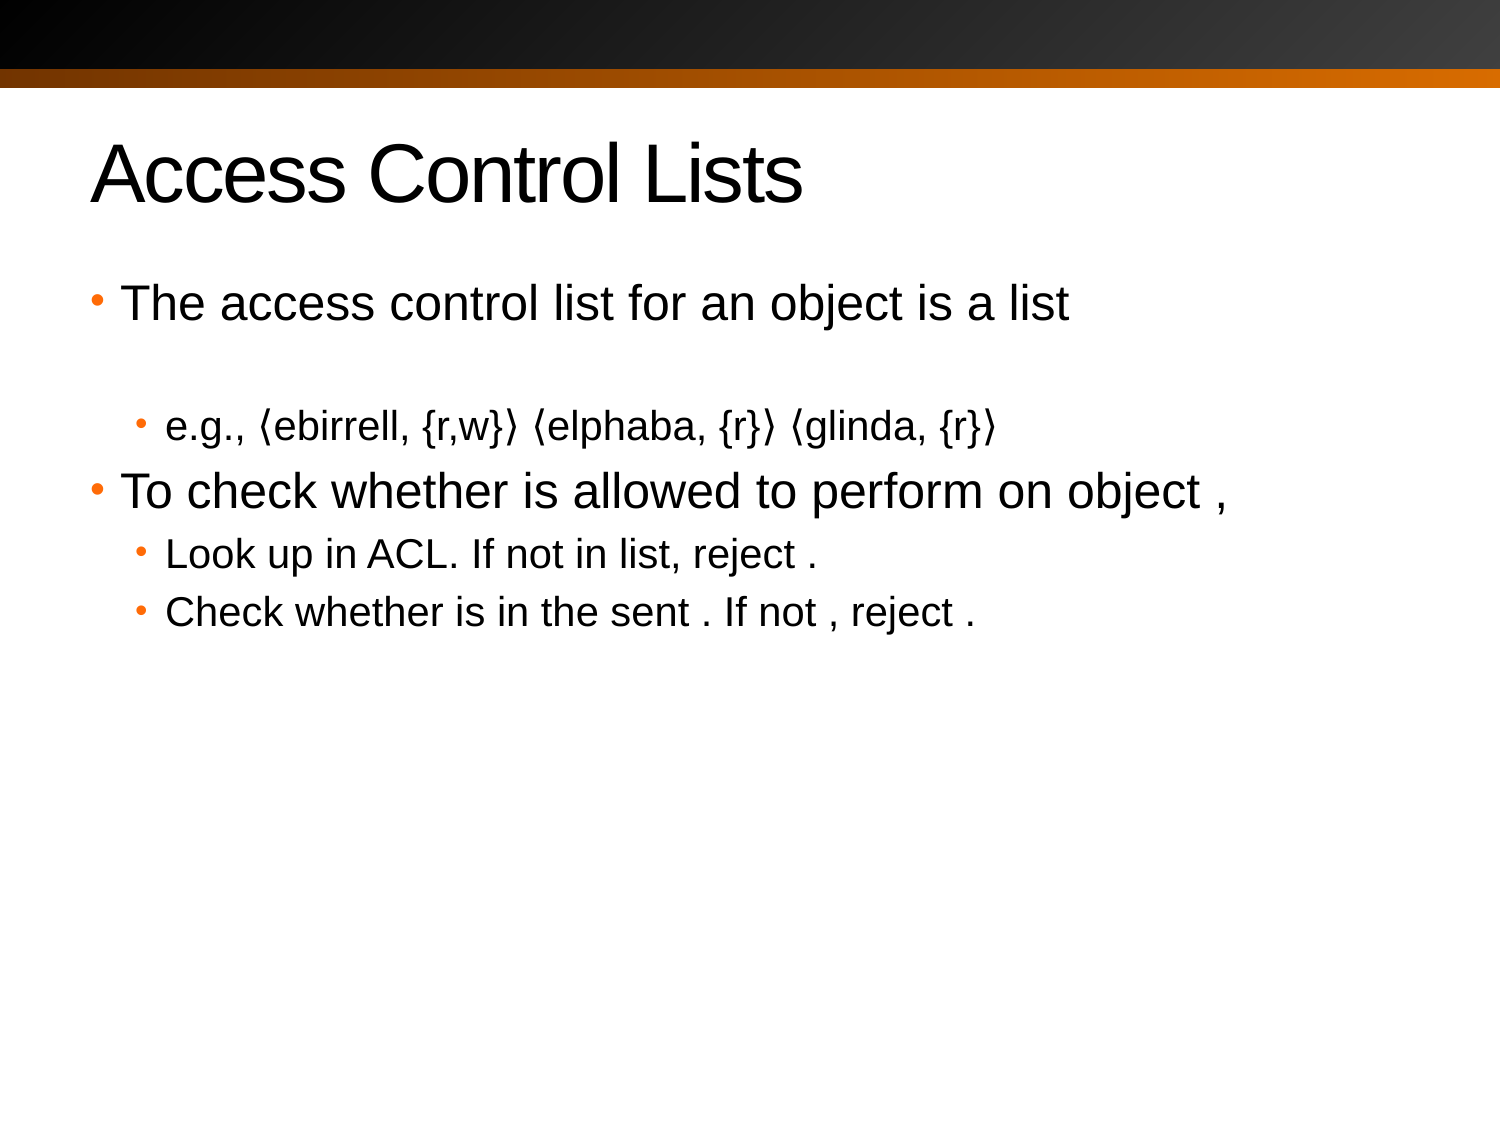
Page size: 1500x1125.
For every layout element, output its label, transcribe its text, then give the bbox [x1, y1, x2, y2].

title Access Control Lists [75, 87, 1425, 250]
